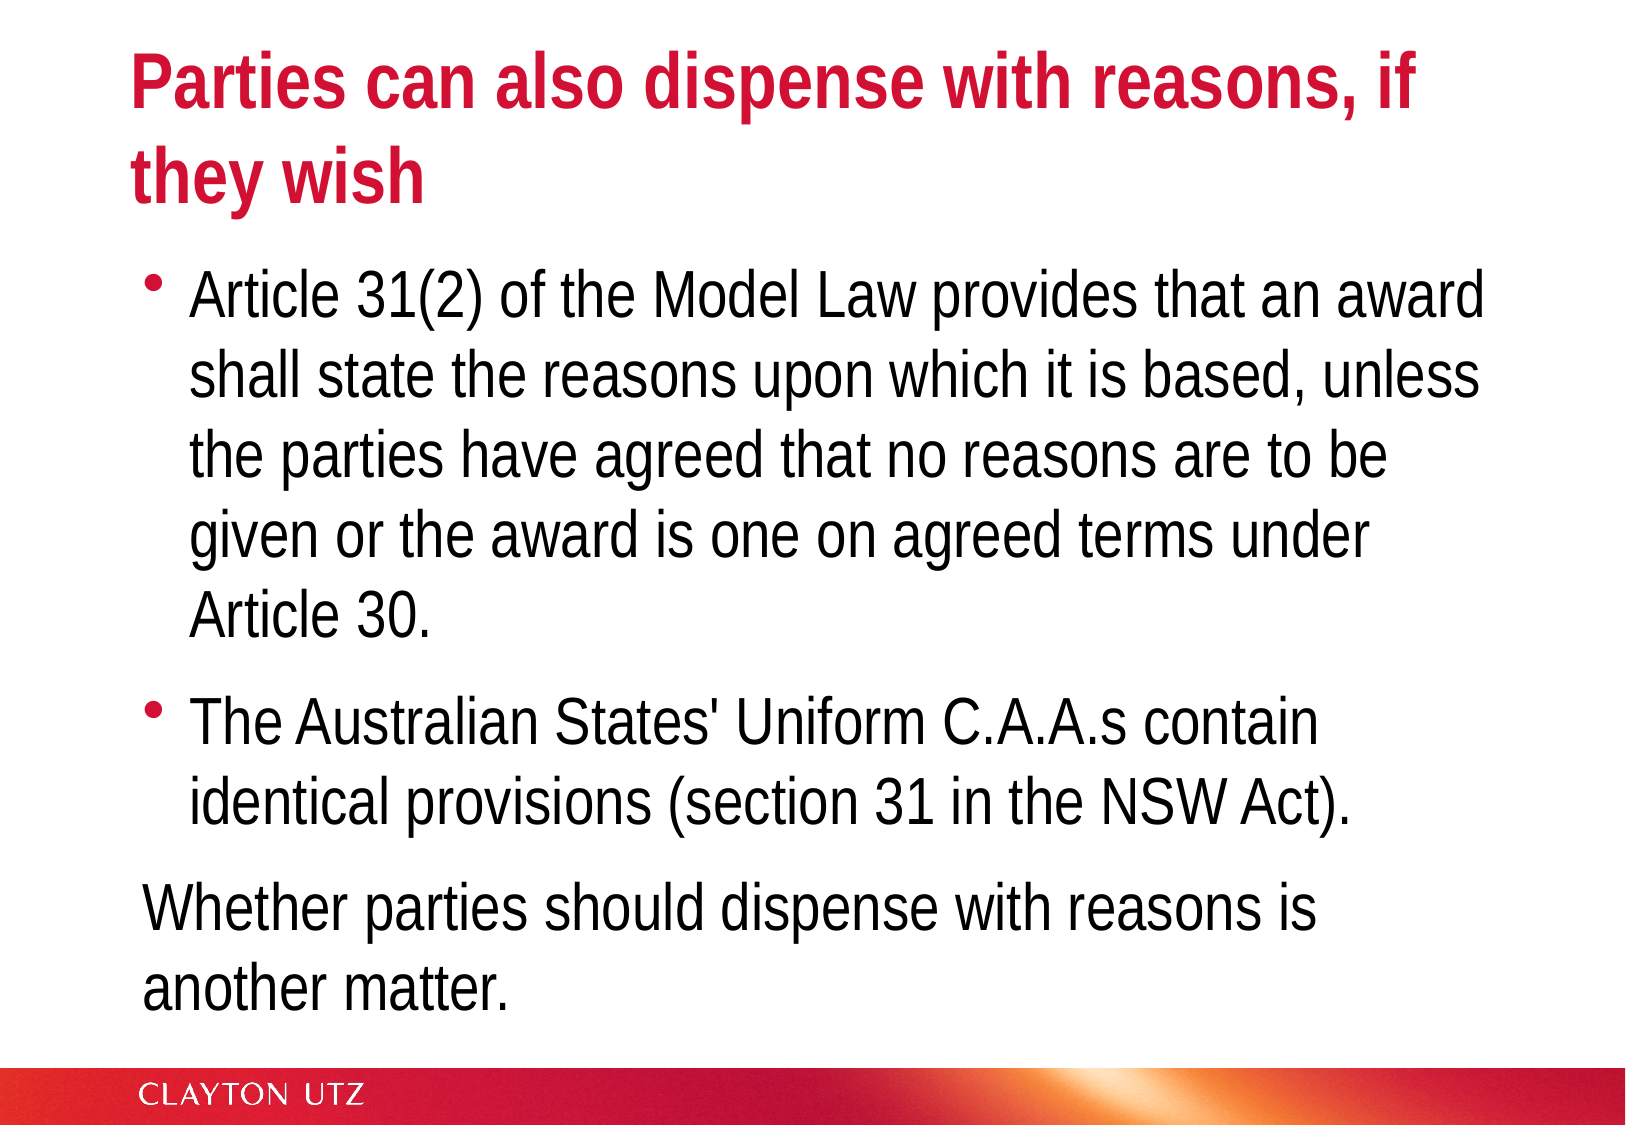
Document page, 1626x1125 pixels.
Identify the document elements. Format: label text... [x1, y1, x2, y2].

title Parties can also dispense with reasons, if they wish [115, 30, 1497, 219]
picture [0, 1068, 1626, 1125]
list Article 31(2) of the Model Law provides that an award shall state the reasons upon which it is based, unless the parties have agreed that no reasons are to be given or the award is one on agreed terms under Article 30. The Australian States' Uniform C.A.A.s contain identical provisions (section 31 in the NSW Act). Whether parties should dispense with reasons is another matter. [127, 243, 1509, 919]
